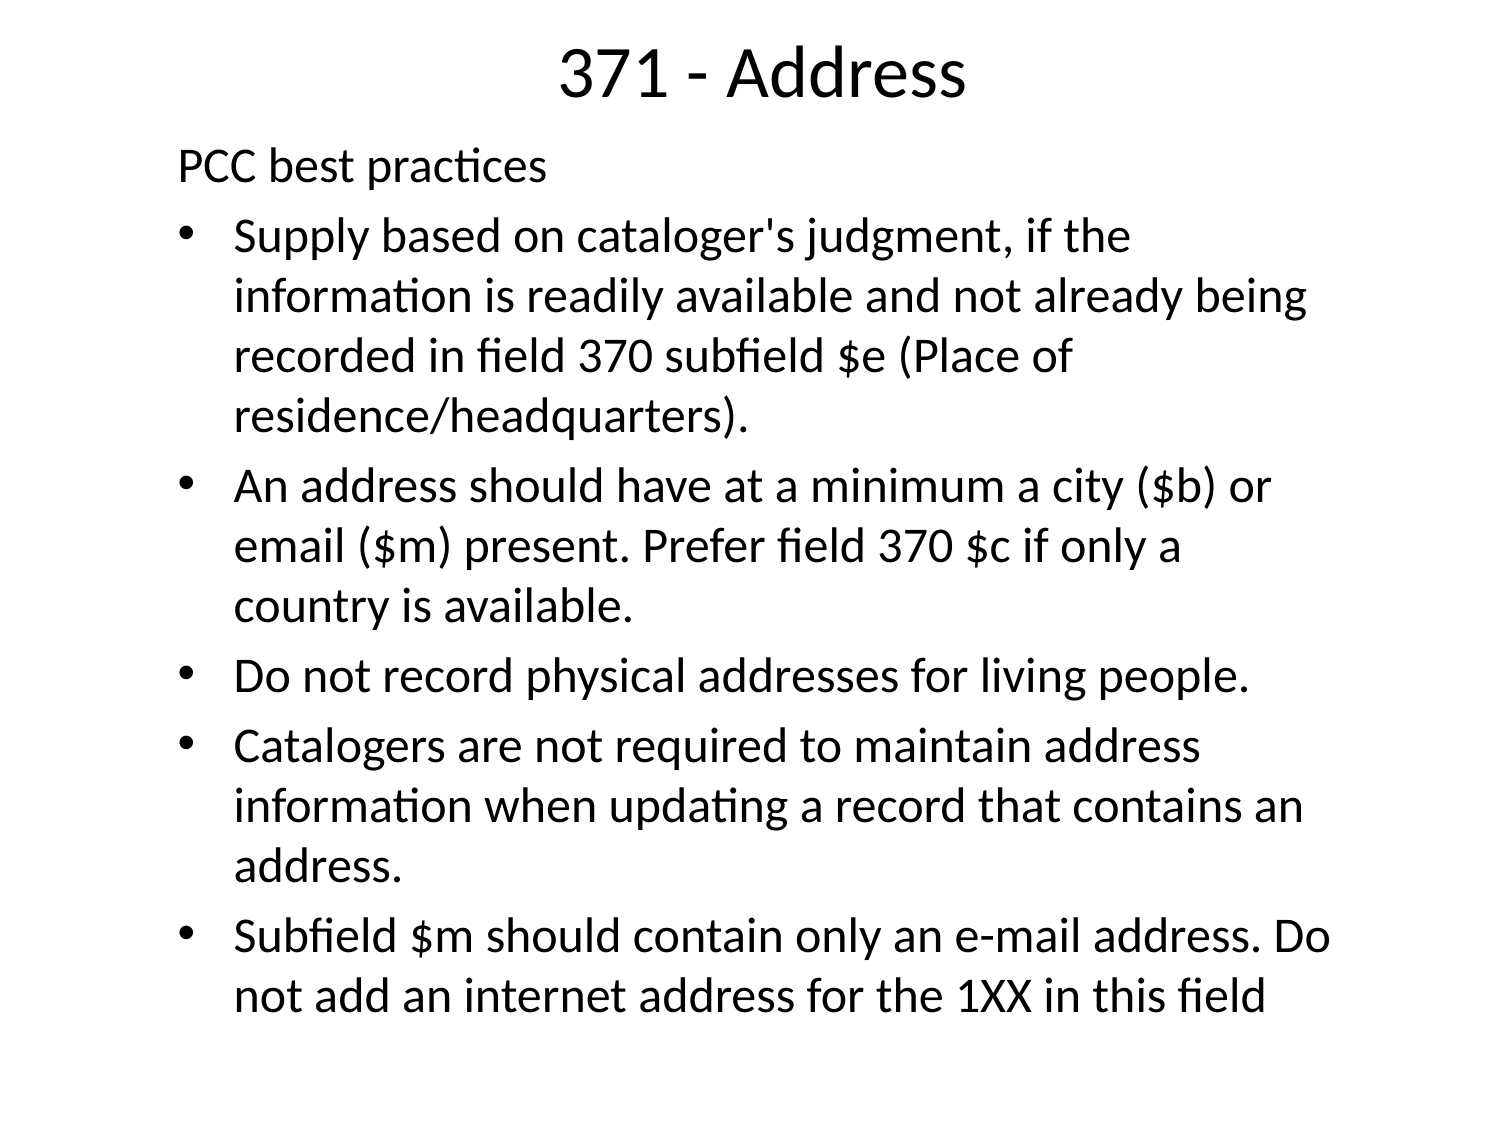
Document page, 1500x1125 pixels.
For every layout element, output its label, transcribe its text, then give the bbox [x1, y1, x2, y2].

list PCC best practices Supply based on cataloger's judgment, if the information is readily available and not already being recorded in field 370 subfield $e (Place of residence/headquarters). An address should have at a minimum a city ($b) or email ($m) present. Prefer field 370 $c if only a country is available. Do not record physical addresses for living people. Catalogers are not required to maintain address information when updating a record that contains an address. Subfield $m should contain only an e-mail address. Do not add an internet address for the 1XX in this field [162, 125, 1350, 1075]
title 371 - Address [87, 15, 1438, 120]
